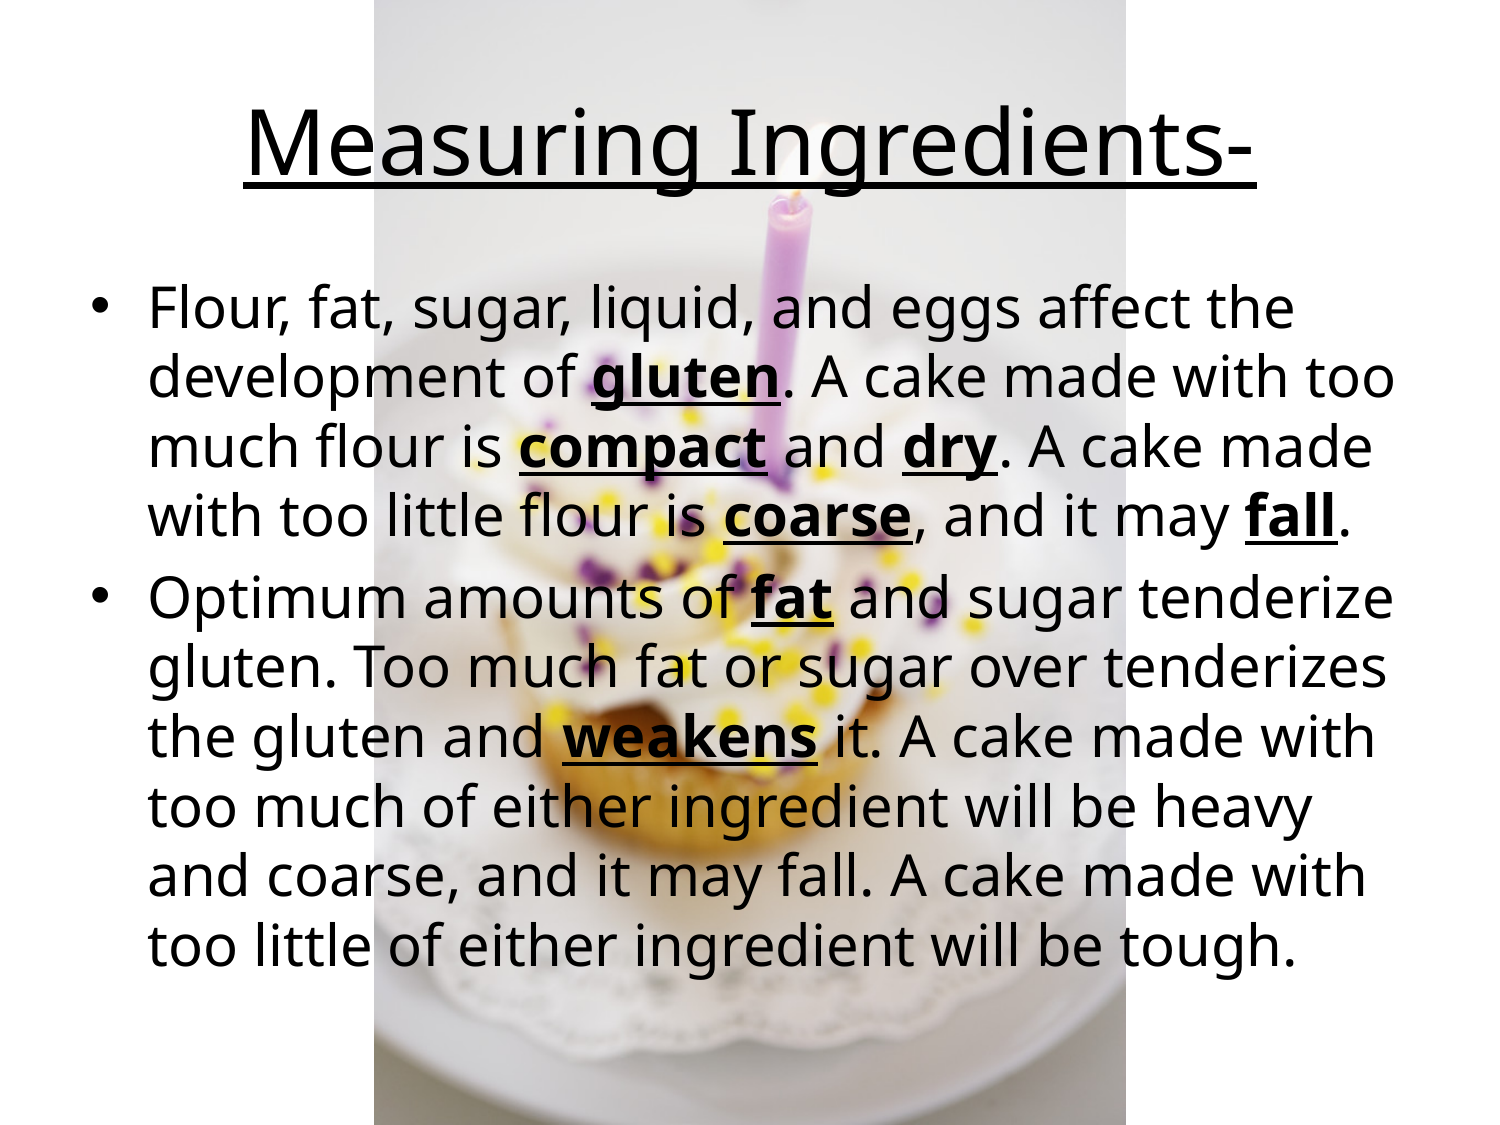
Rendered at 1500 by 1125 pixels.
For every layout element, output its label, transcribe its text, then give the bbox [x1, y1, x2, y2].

title Measuring Ingredients- [1130, 45, 1425, 233]
list Flour, fat, sugar, liquid, and eggs affect the development of gluten. A cake made with too much flour is compact and dry. A cake made with too little flour is coarse, and it may fall. Optimum amounts of fat and sugar tenderize gluten. Too much fat or sugar over tenderizes the gluten and weakens it. A cake made with too much of either ingredient will be heavy and coarse, and it may fall. A cake made with too little of either ingredient will be tough. [1130, 262, 1425, 1005]
title Measuring Ingredients- [75, 45, 369, 233]
picture [374, 0, 1126, 1125]
list Flour, fat, sugar, liquid, and eggs affect the development of gluten. A cake made with too much flour is compact and dry. A cake made with too little flour is coarse, and it may fall. Optimum amounts of fat and sugar tenderize gluten. Too much fat or sugar over tenderizes the gluten and weakens it. A cake made with too much of either ingredient will be heavy and coarse, and it may fall. A cake made with too little of either ingredient will be tough. [75, 262, 369, 1005]
